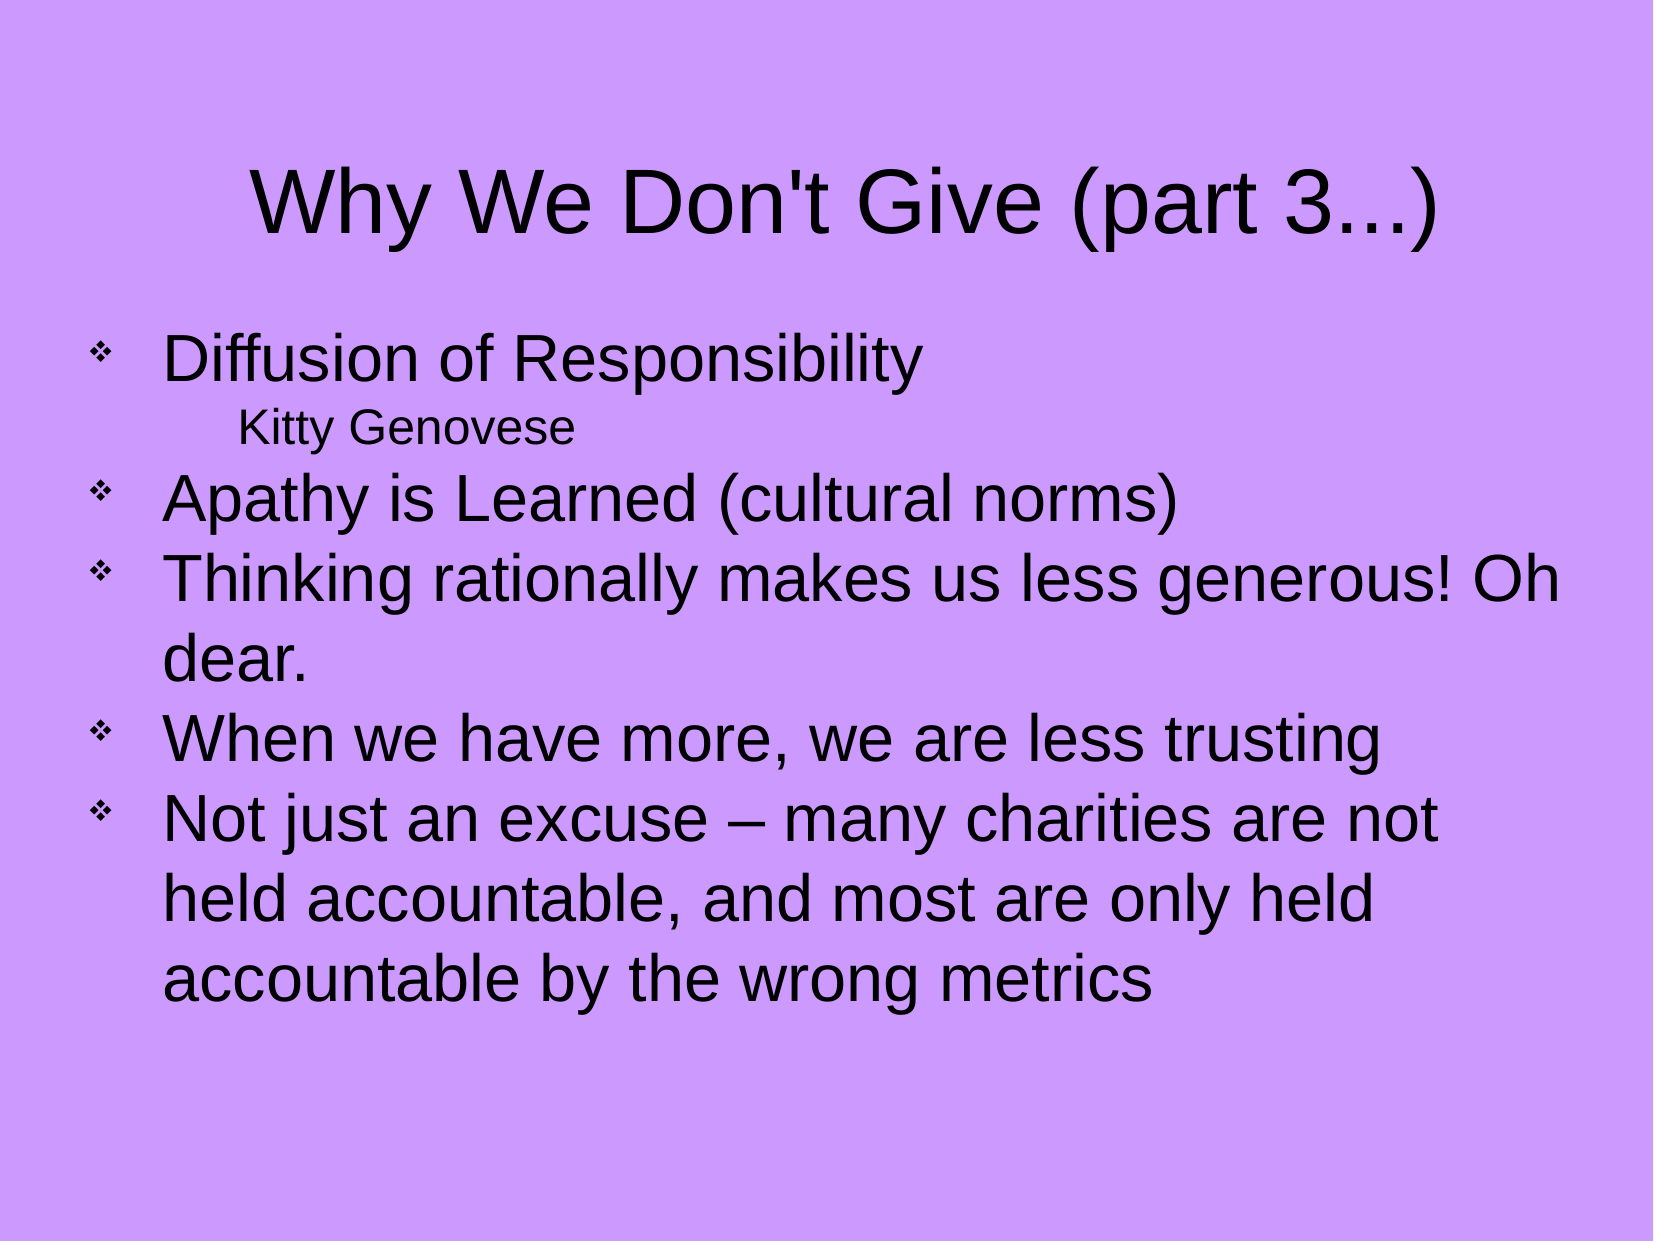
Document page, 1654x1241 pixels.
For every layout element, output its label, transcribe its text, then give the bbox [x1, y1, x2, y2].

text_box Why We Don't Give (part 3...) [102, 92, 1590, 300]
text_box Diffusion of Responsibility Kitty Genovese Apathy is Learned (cultural norms) Thinking rationally makes us less generous! Oh dear. When we have more, we are less trusting Not just an excuse – many charities are not held accountable, and most are only held accountable by the wrong metrics [87, 314, 1575, 1035]
